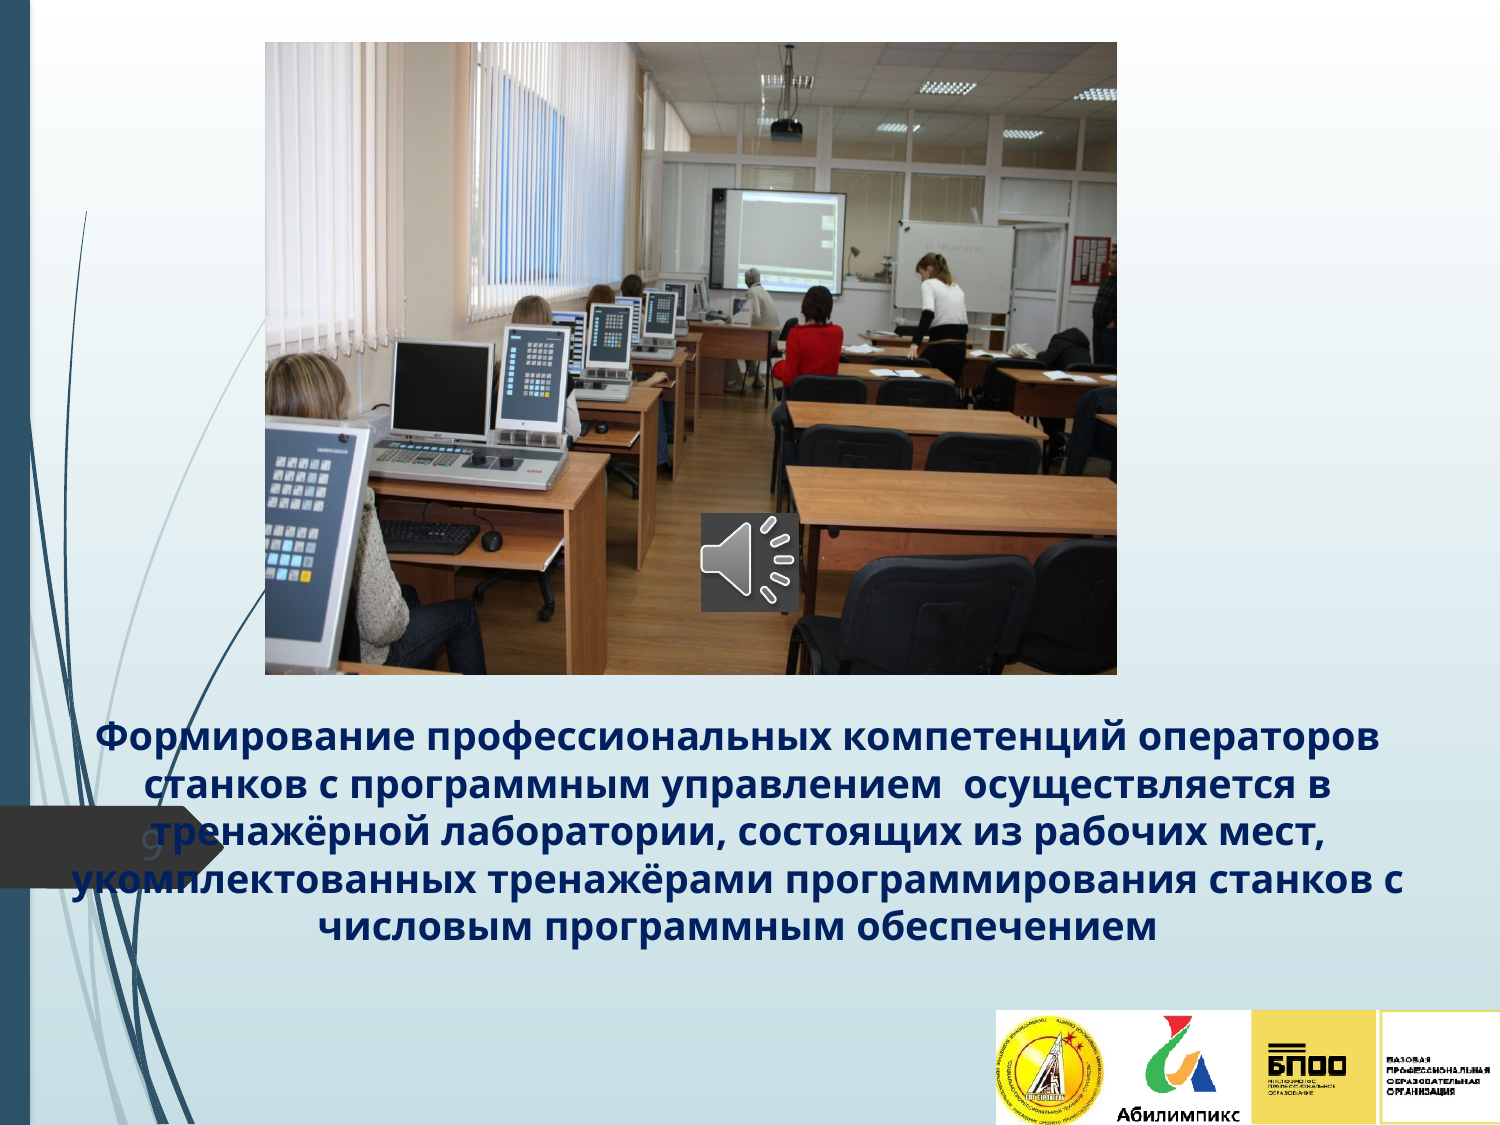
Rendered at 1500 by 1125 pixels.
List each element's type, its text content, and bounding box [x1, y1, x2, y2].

picture [996, 1010, 1500, 1125]
text_box Формирование профессиональных компетенций операторов станков с программным управлением осуществляется в тренажёрной лаборатории, состоящих из рабочих мест, укомплектованных тренажёрами программирования станков с числовым программным обеспечением [47, 703, 1430, 957]
picture [265, 42, 1401, 737]
